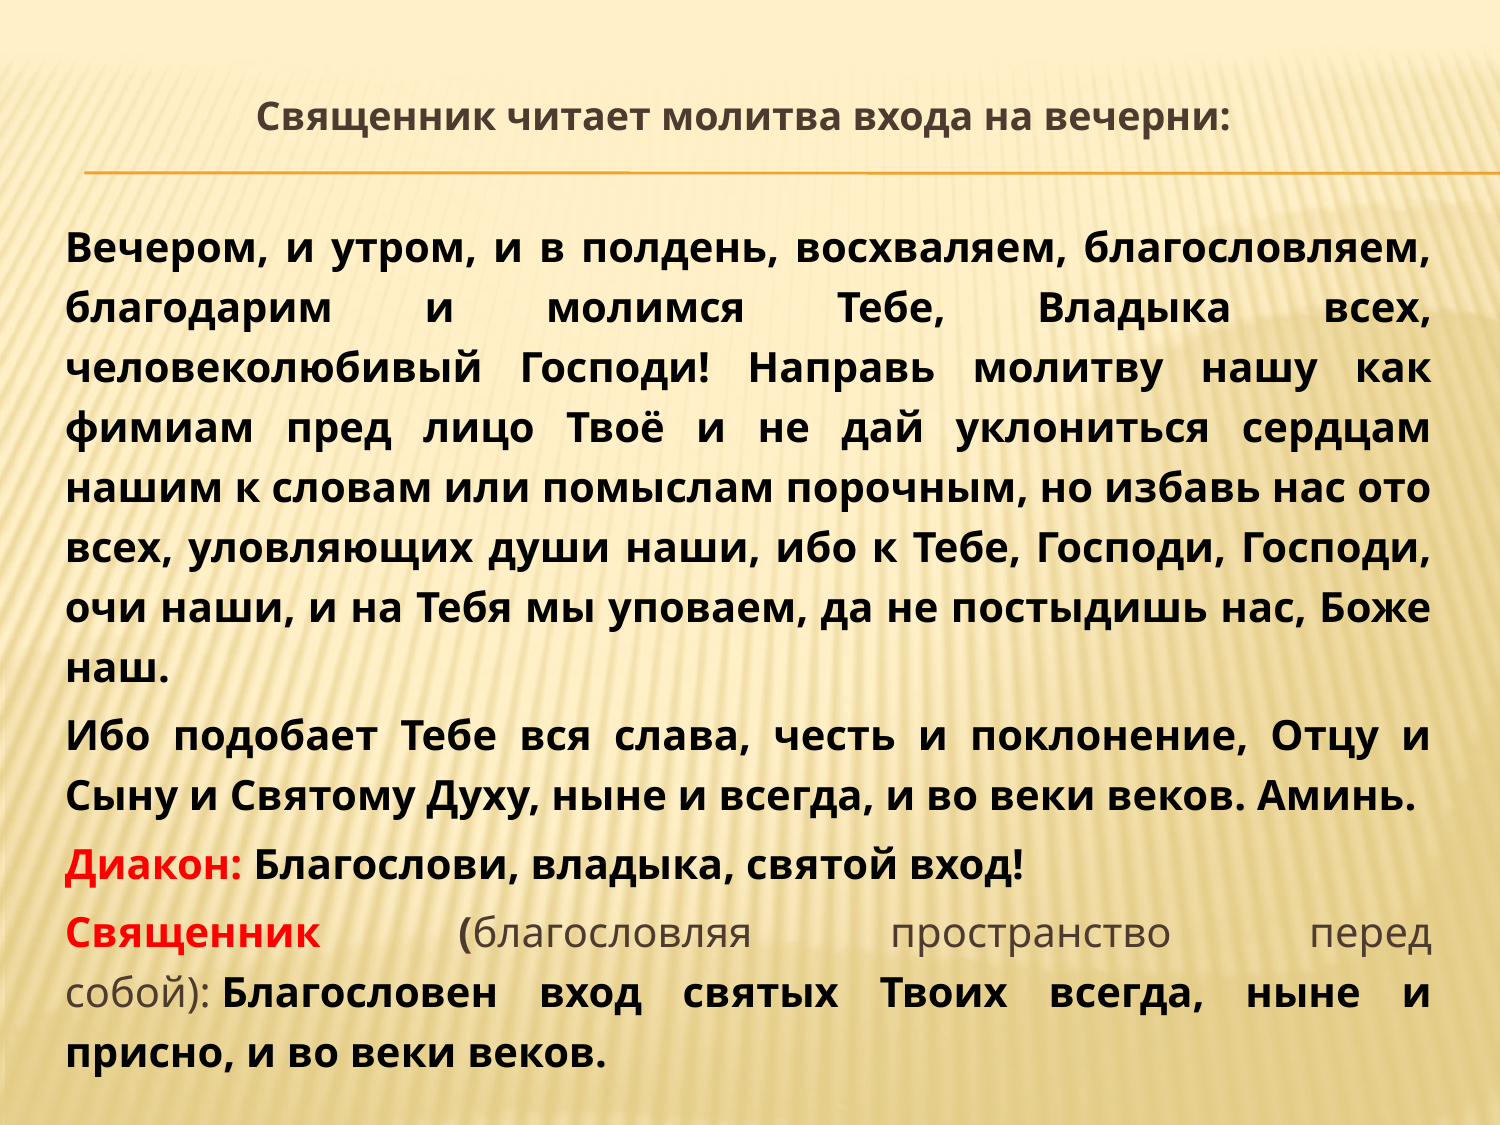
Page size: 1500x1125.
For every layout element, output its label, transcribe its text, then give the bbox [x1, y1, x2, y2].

list Священник читает молитва входа на вечерни: Вечером, и утром, и в полдень, восхваляем, благословляем, благодарим и молимся Тебе, Владыка всех, человеколюбивый Господи! Направь молитву нашу как фимиам пред лицо Твоё и не дай уклониться сердцам нашим к словам или помыслам порочным, но избавь нас ото всех, уловляющих души наши, ибо к Тебе, Господи, Господи, очи наши, и на Тебя мы уповаем, да не постыдишь нас, Боже наш. Ибо подобает Тебе вся слава, честь и поклонение, Отцу и Сыну и Святому Духу, ныне и всегда, и во веки веков. Аминь. Диакон: Благослови, владыка, святой вход! Священник (благословляя пространство перед собой): Благословен вход святых Твоих всегда, ныне и присно, и во веки веков. [50, 19, 1447, 1125]
